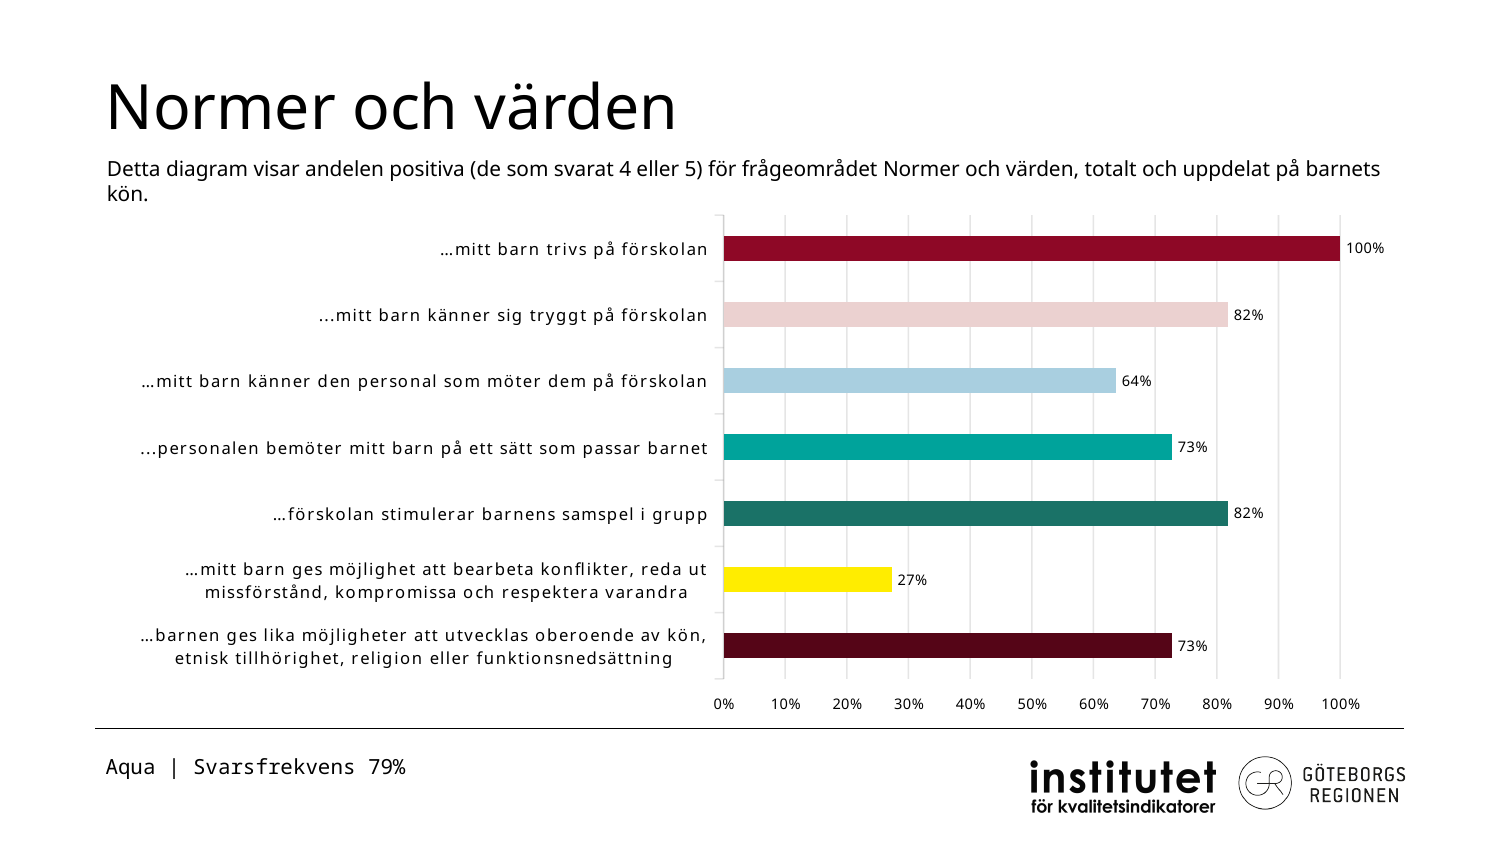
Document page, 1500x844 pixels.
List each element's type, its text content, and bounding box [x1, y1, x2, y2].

picture [1029, 753, 1218, 818]
title Normer och värden [90, 59, 1412, 149]
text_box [118, 667, 1382, 753]
text_box Detta diagram visar andelen positiva (de som svarat 4 eller 5) för frågeområdet Normer och värden, totalt och uppdelat på barnets kön. [92, 148, 1409, 213]
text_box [114, 204, 1385, 725]
text_box Aqua | Svarsfrekvens 79% [90, 746, 986, 787]
